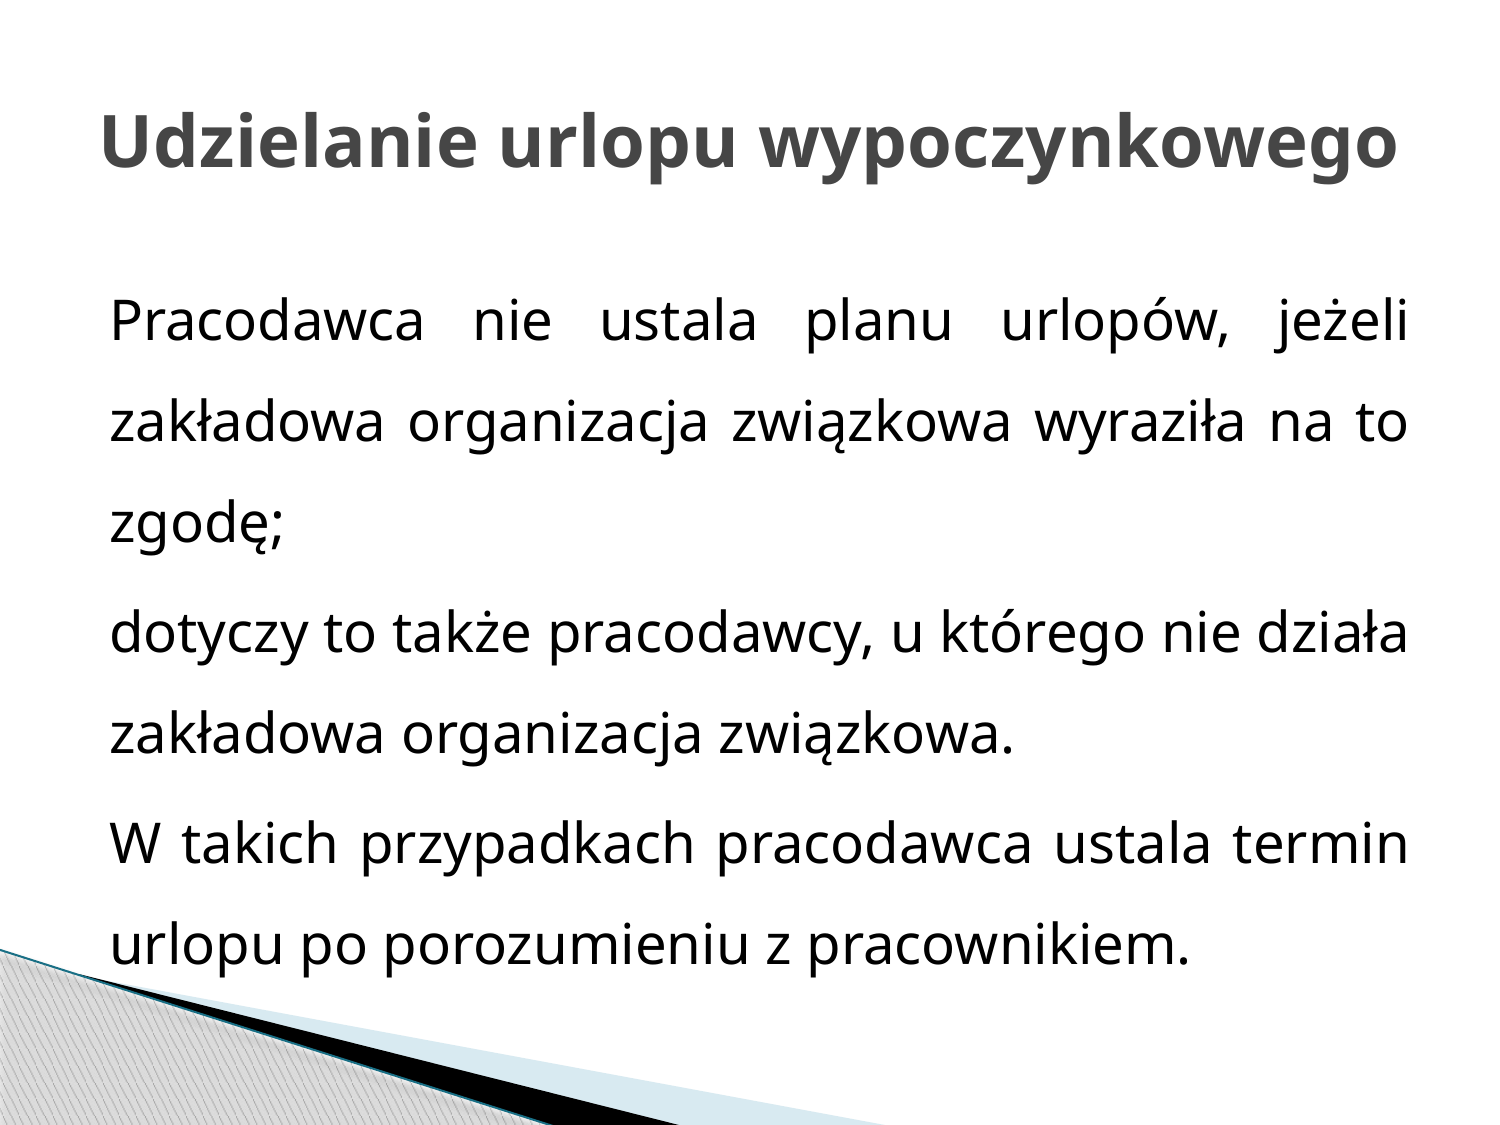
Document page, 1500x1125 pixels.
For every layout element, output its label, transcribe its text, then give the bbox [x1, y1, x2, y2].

list Pracodawca nie ustala planu urlopów, jeżeli zakładowa organizacja związkowa wyraziła na to zgodę; dotyczy to także pracodawcy, u którego nie działa zakładowa organizacja związkowa. W takich przypadkach pracodawca ustala termin urlopu po porozumieniu z pracownikiem. [75, 243, 1425, 986]
title Udzielanie urlopu wypoczynkowego [75, 45, 1425, 233]
